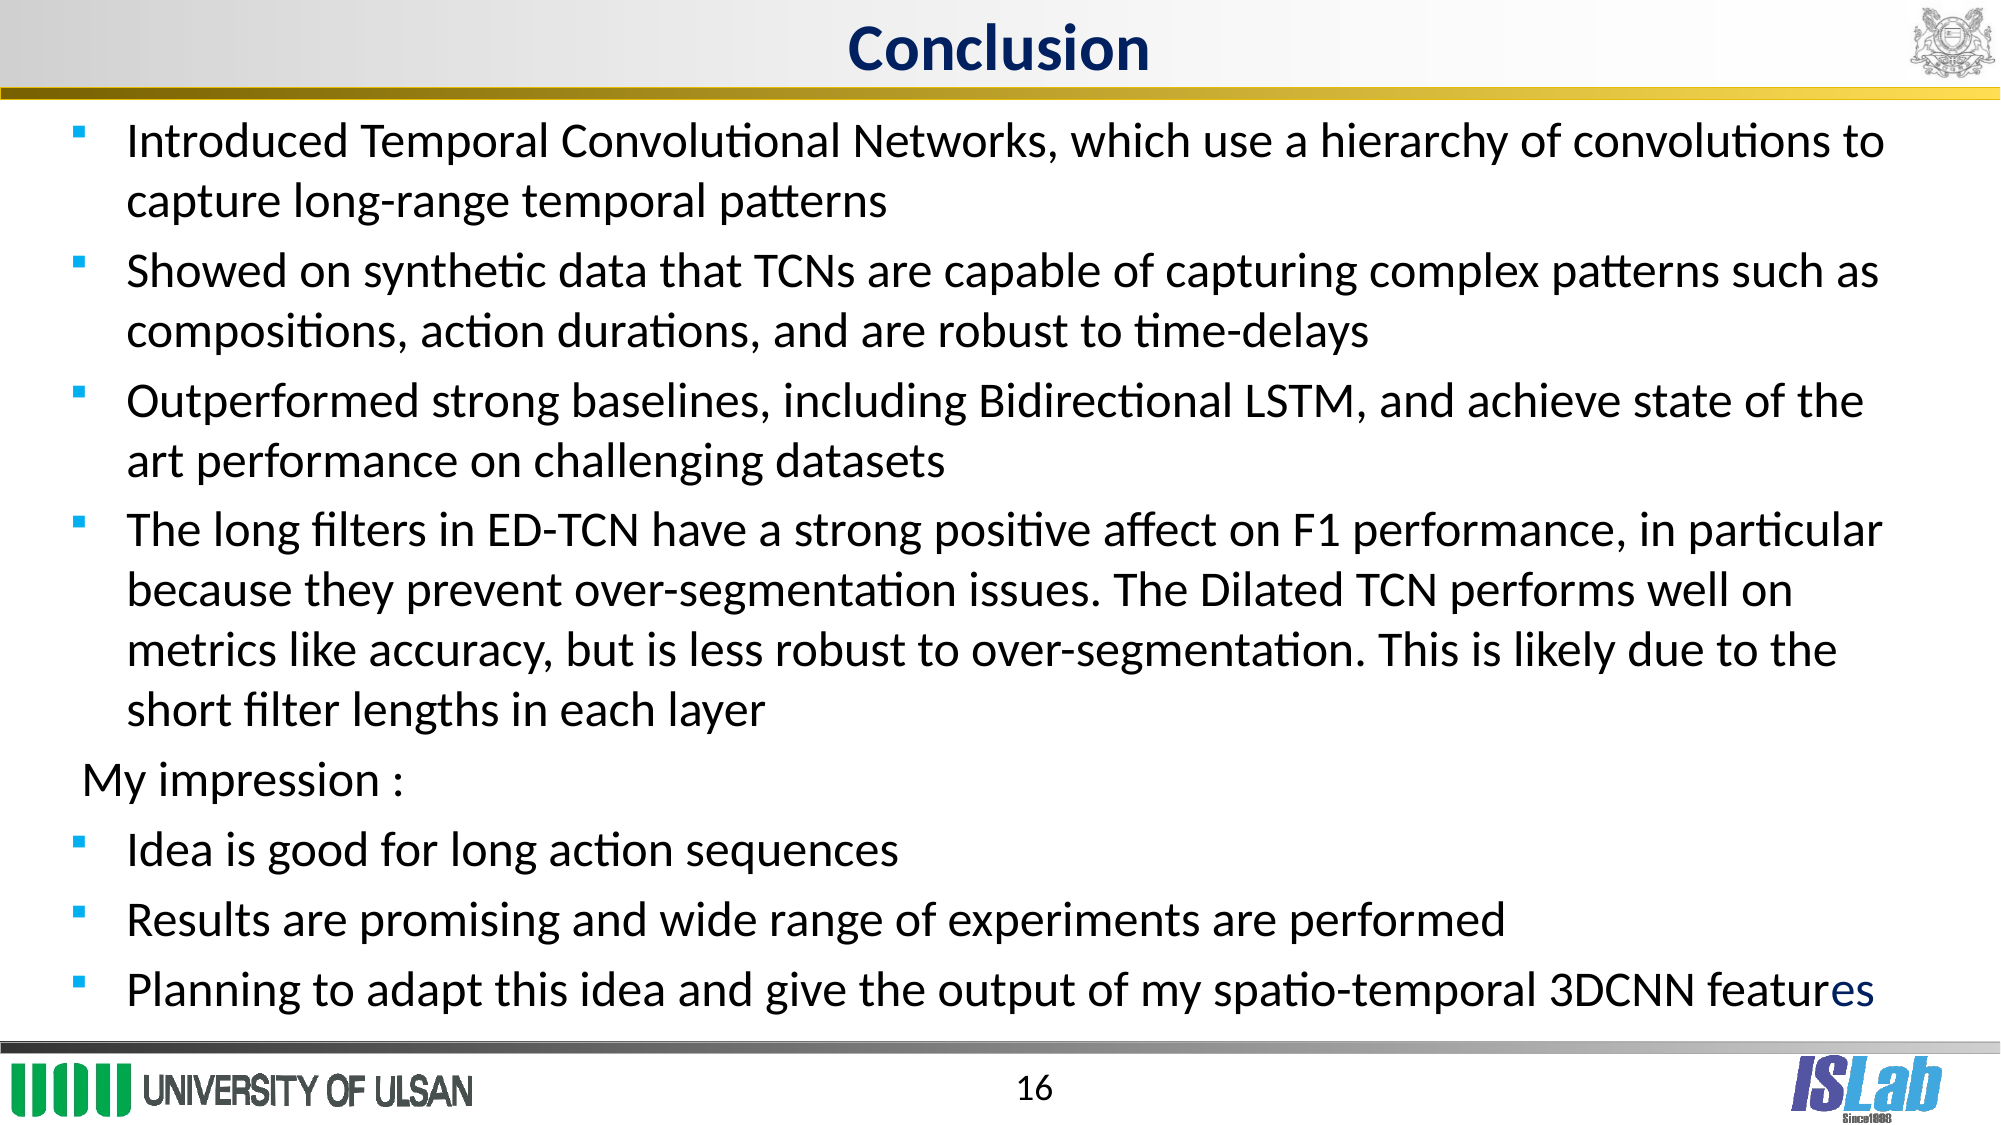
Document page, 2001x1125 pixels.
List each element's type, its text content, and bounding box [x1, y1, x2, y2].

picture [7, 1058, 134, 1118]
picture [1791, 1055, 1942, 1123]
picture [144, 1073, 472, 1107]
title Conclusion [0, 0, 2000, 88]
list Introduced Temporal Convolutional Networks, which use a hierarchy of convolutions to capture long-range temporal patterns Showed on synthetic data that TCNs are capable of capturing complex patterns such as compositions, action durations, and are robust to time-delays Outperformed strong baselines, including Bidirectional LSTM, and achieve state of the art performance on challenging datasets The long filters in ED-TCN have a strong positive affect on F1 performance, in particular because they prevent over-segmentation issues. The Dilated TCN performs well on metrics like accuracy, but is less robust to over-segmentation. This is likely due to the short filter lengths in each layer My impression : Idea is good for long action sequences Results are promising and wide range of experiments are performed Planning to adapt this idea and give the output of my spatio-temporal 3DCNN features [55, 99, 1945, 1035]
slide_number 16 [801, 1055, 1268, 1116]
